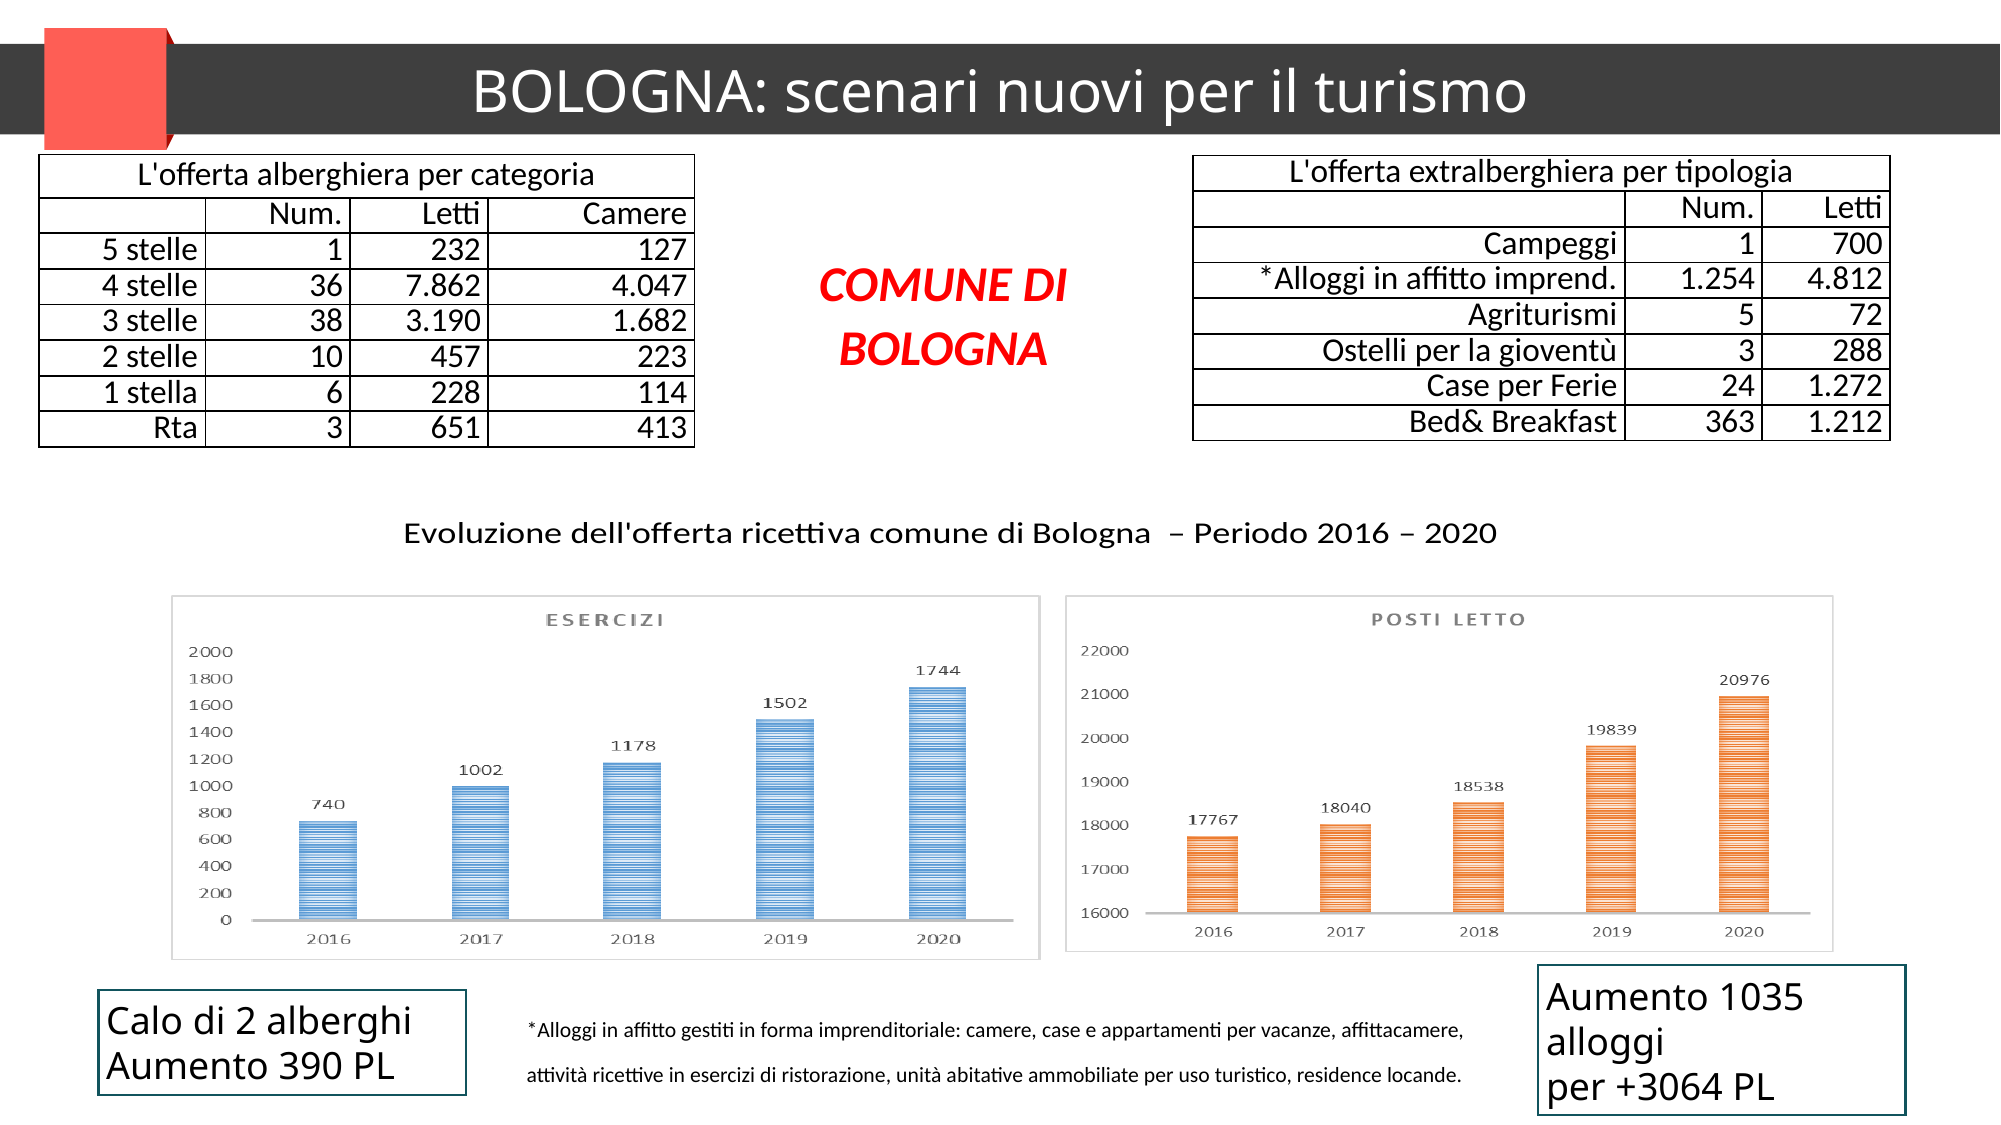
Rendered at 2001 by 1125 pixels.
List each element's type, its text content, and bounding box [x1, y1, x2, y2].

picture [158, 515, 1834, 1024]
table_cell 651 [351, 412, 487, 446]
table_cell 6 [206, 377, 349, 410]
table_cell 363 [1626, 406, 1761, 440]
table_cell 4.812 [1763, 263, 1889, 297]
table_cell 223 [489, 341, 694, 375]
table_cell 38 [206, 305, 349, 339]
table_cell 1.272 [1763, 370, 1889, 404]
table_cell 457 [351, 341, 487, 375]
table_cell 1 stella [40, 377, 205, 410]
table_cell 127 [489, 234, 694, 268]
table_cell 2 stelle [40, 341, 205, 375]
table_cell 1.212 [1763, 406, 1889, 440]
table_cell Case per Ferie [1194, 370, 1624, 404]
table_cell 700 [1763, 228, 1889, 262]
table_cell Campeggi [1194, 228, 1624, 262]
table_cell [40, 199, 205, 232]
table_cell 288 [1763, 335, 1889, 368]
table_cell 3 stelle [40, 305, 205, 339]
table_cell Letti [351, 199, 487, 232]
table_cell 7.862 [351, 270, 487, 304]
table_cell 3.190 [351, 305, 487, 339]
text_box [44, 27, 175, 151]
table_cell Bed& Breakfast [1194, 406, 1624, 440]
text_box COMUNE DI BOLOGNA [696, 239, 1191, 383]
table_cell 1.254 [1626, 263, 1761, 297]
table_cell Num. [1626, 192, 1761, 226]
table_cell *Alloggi in affitto imprend. [1194, 263, 1624, 297]
table_cell 5 [1626, 299, 1761, 333]
table_cell [1194, 192, 1624, 226]
table_cell Letti [1763, 192, 1889, 226]
table_cell Num. [206, 199, 349, 232]
text_box BOLOGNA: scenari nuovi per il turismo [321, 53, 1679, 124]
table_cell 1 [206, 234, 349, 268]
table_cell 3 [1626, 335, 1761, 368]
table_cell 3 [206, 412, 349, 446]
table_cell Agriturismi [1194, 299, 1624, 333]
table_cell Camere [489, 199, 694, 232]
table_cell 232 [351, 234, 487, 268]
table_cell 4.047 [489, 270, 694, 304]
table_cell 1.682 [489, 305, 694, 339]
table_cell 5 stelle [40, 234, 205, 268]
text_box Calo di 2 alberghi Aumento 390 PL [98, 989, 466, 1095]
table_header L'offerta extralberghiera per tipologia [1194, 156, 1889, 190]
table_cell 4 stelle [40, 270, 205, 304]
table_cell 114 [489, 377, 694, 410]
table_cell Ostelli per la gioventù [1194, 335, 1624, 368]
table_cell 72 [1763, 299, 1889, 333]
table_cell 10 [206, 341, 349, 375]
text_box [175, 43, 2000, 135]
table_cell 36 [206, 270, 349, 304]
table_cell 1 [1626, 228, 1761, 262]
table_cell 24 [1626, 370, 1761, 404]
table_cell 228 [351, 377, 487, 410]
text_box [0, 43, 44, 135]
text_box Aumento 1035 alloggi per +3064 PL [1538, 965, 1906, 1116]
table_header L'offerta alberghiera per categoria [40, 155, 694, 197]
table_cell Rta [40, 412, 205, 446]
text_box *Alloggi in affitto gestiti in forma imprenditoriale: camere, case e appartamenti per vacanze, affittacamere, attività ricettive in esercizi di ristorazione, unità abitative ammobiliate per uso turistico, residence locande. [511, 1024, 1512, 1109]
table_cell 413 [489, 412, 694, 446]
